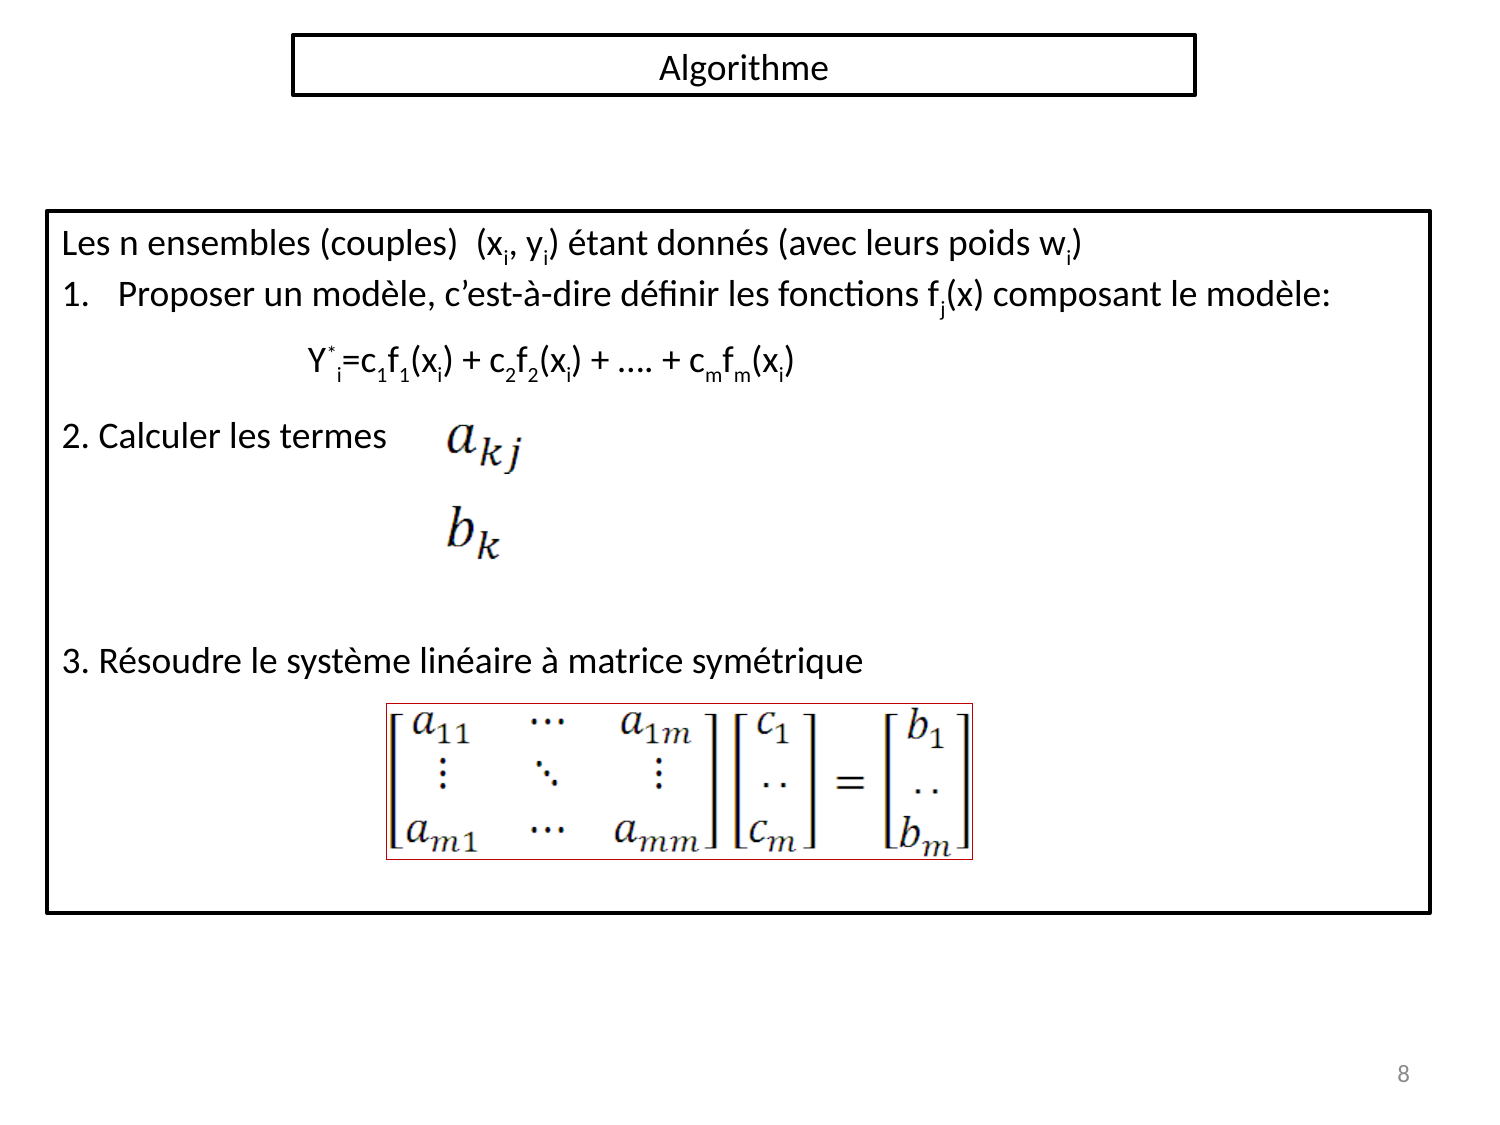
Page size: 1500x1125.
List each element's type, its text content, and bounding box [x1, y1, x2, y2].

text_box Y*i=c1f1(xi) + c2f2(xi) + …. + cmfm(xi) [293, 328, 811, 394]
text_box Les n ensembles (couples) (xi, yi) étant donnés (avec leurs poids wi) Proposer un modèle, c’est-à-dire définir les fonctions fj(x) composant le modèle: 2. Calculer les termes 3. Résoudre le système linéaire à matrice symétrique [45, 209, 1432, 915]
text_box Algorithme [291, 33, 1197, 97]
slide_number 8 [1074, 1042, 1425, 1103]
picture [445, 398, 527, 474]
picture [386, 702, 973, 860]
picture [445, 491, 504, 562]
